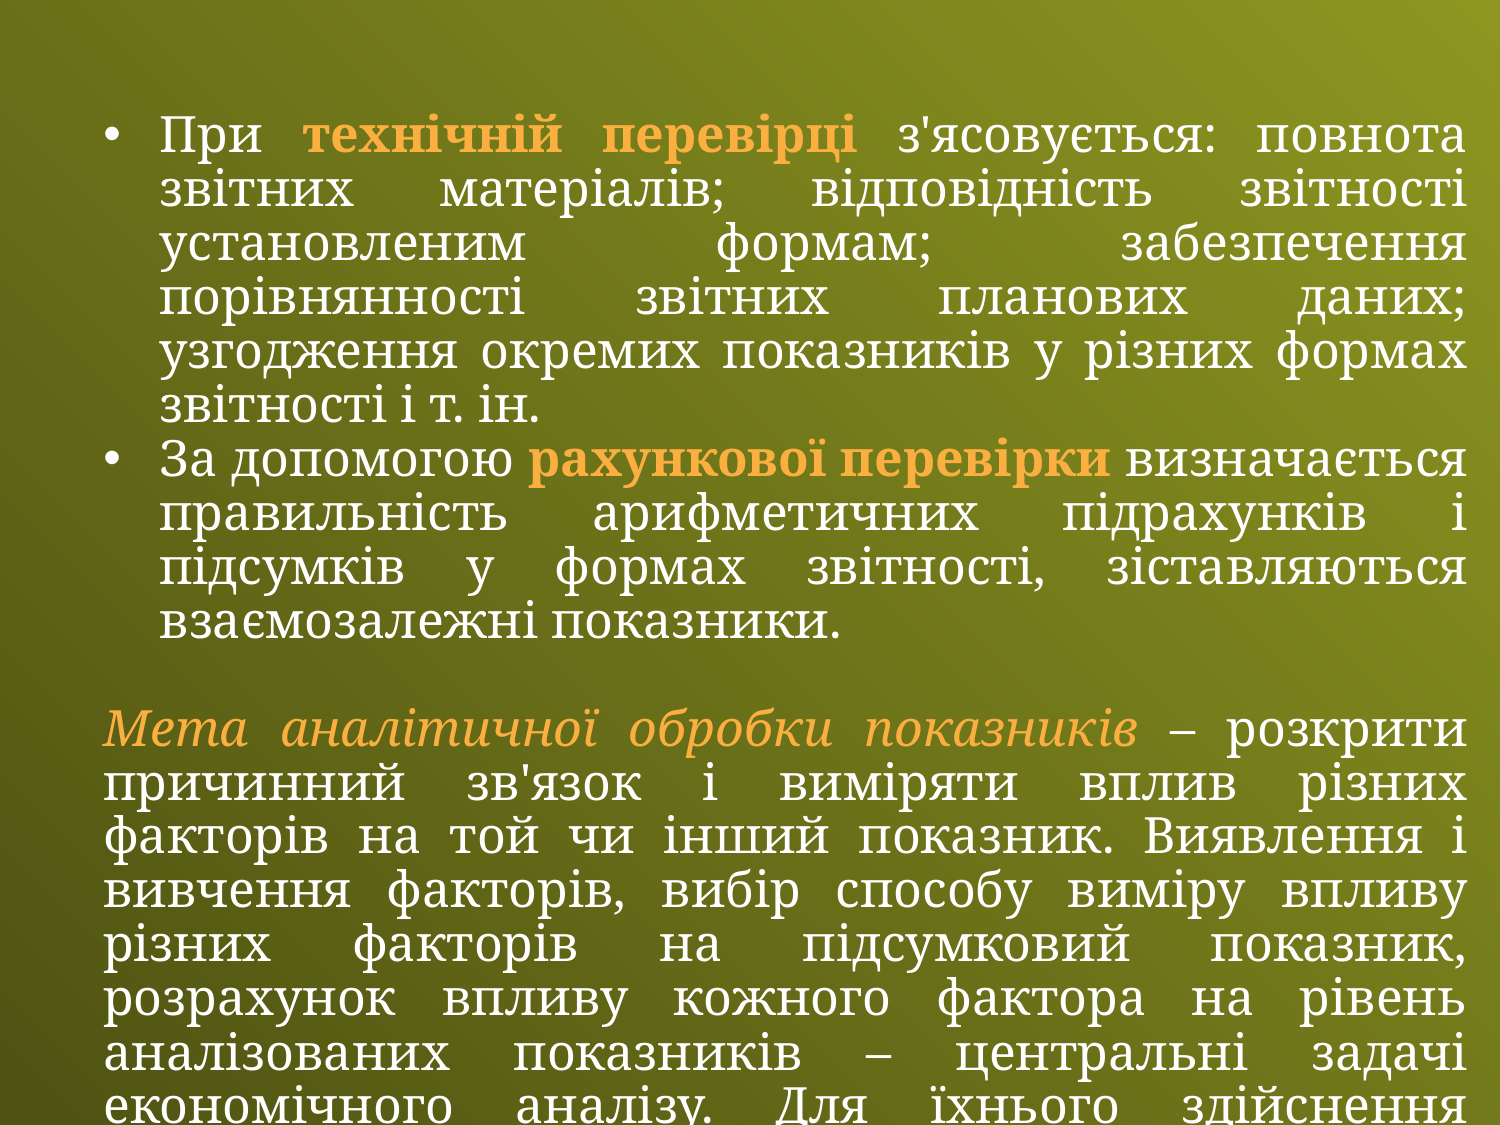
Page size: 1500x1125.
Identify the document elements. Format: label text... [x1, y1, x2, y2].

text_box При технічній перевірці з'ясовується: повнота звітних матеріалів; відповідність звітності установленим формам; забезпечення порівнянності звітних планових даних; узгодження окремих показників у різних формах звітності і т. ін. За допомогою рахункової перевірки визначається правильність арифметичних підрахунків і підсумків у формах звітності, зіставля­ються взаємозалежні показники. Мета аналітичної обробки показників – розкрити при­чинний зв'язок і виміряти вплив різних факторів на той чи інший показник. Виявлення і вивчення факторів, вибір способу виміру впли­ву різних факторів на підсумковий показник, розрахунок впливу кож­ного фактора на рівень аналізованих показників – центральні задачі економічного аналізу. Для їхнього здійснення застосовуються наступні методи: методи порівняння, математичні, статистичні та ін. [88, 101, 1483, 1125]
